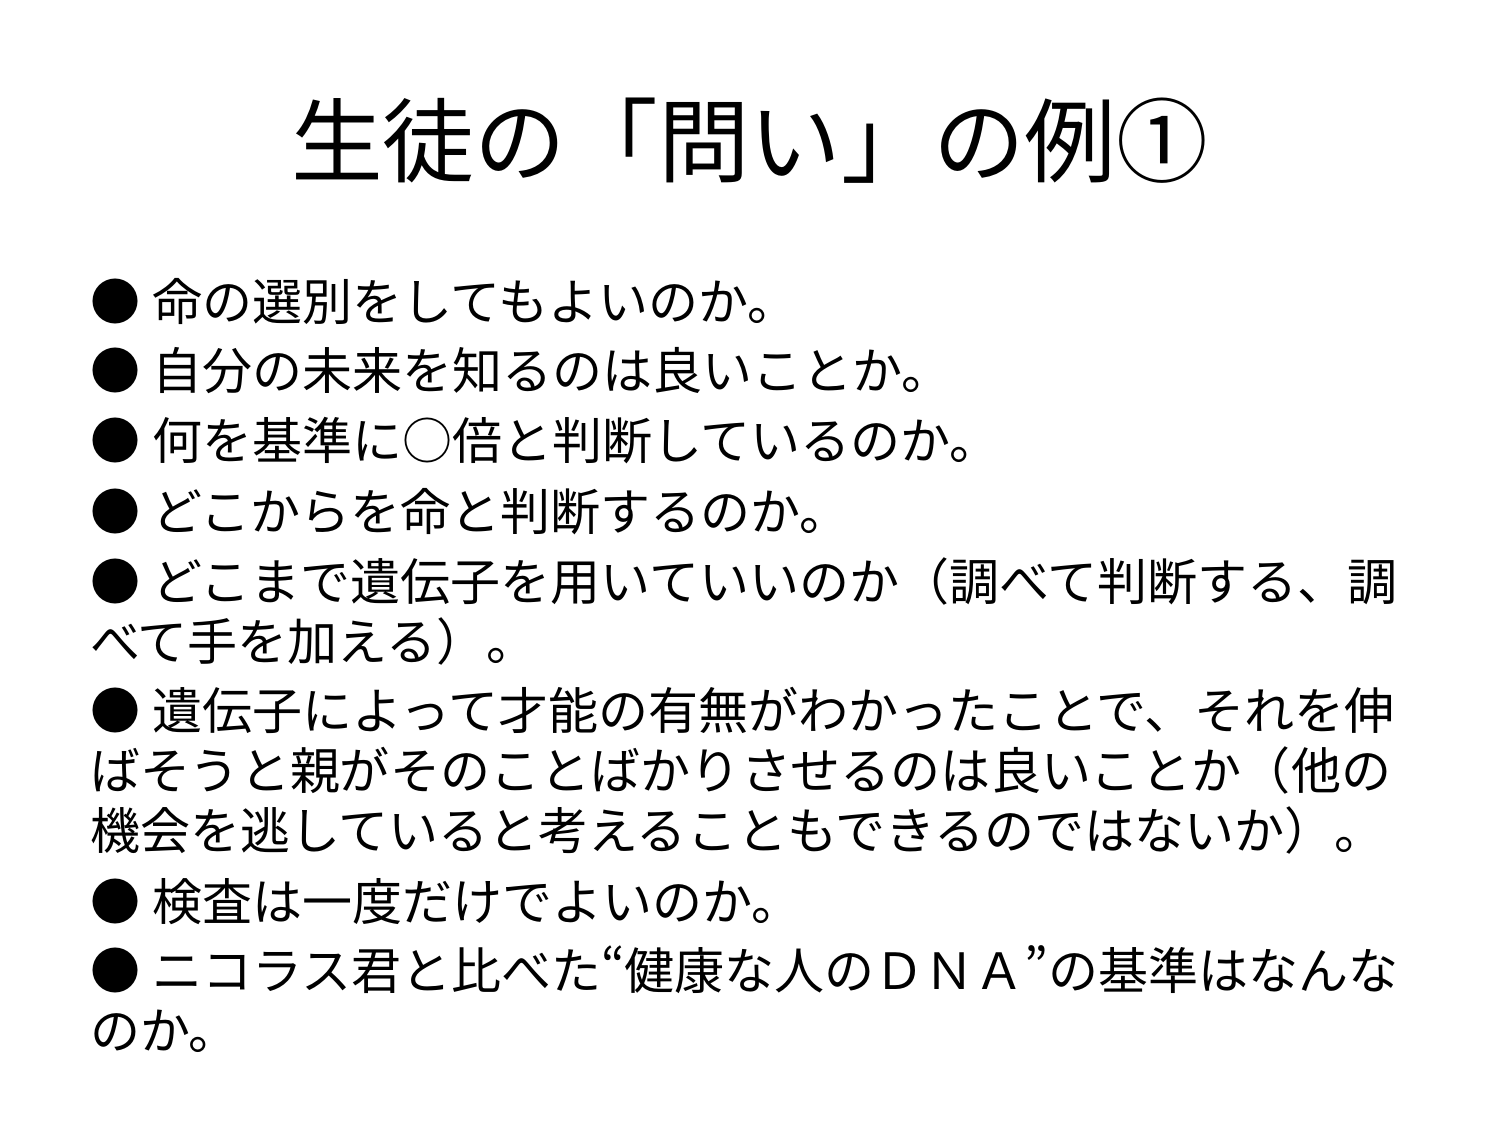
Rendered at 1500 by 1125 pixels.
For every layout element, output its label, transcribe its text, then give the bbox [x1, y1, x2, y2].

title 生徒の「問い」の例① [75, 45, 1425, 233]
list ●命の選別をしてもよいのか。 ●自分の未来を知るのは良いことか。 ●何を基準に○倍と判断しているのか。 ●どこからを命と判断するのか。 ●どこまで遺伝子を用いていいのか（調べて判断する、調べて手を加える）。 ●遺伝子によって才能の有無がわかったことで、それを伸ばそうと親がそのことばかりさせるのは良いことか（他の機会を逃していると考えることもできるのではないか）。 ●検査は一度だけでよいのか。 ●ニコラス君と比べた“健康な人のＤＮＡ”の基準はなんなのか。 [75, 262, 1425, 1083]
